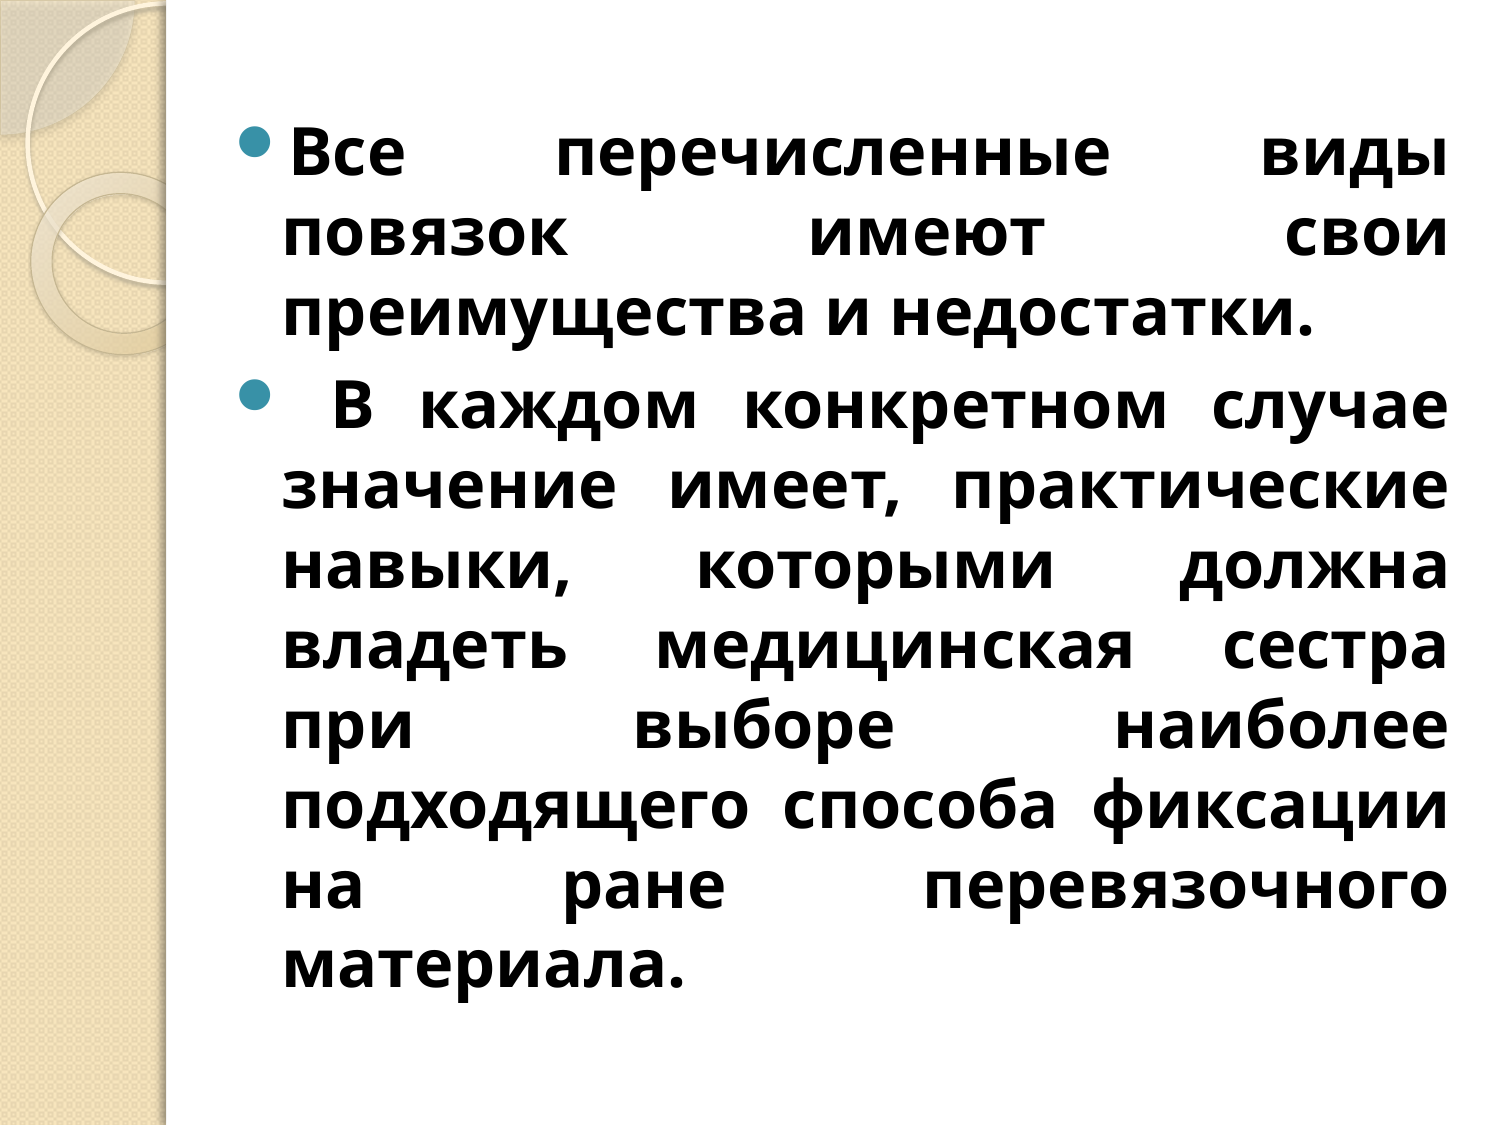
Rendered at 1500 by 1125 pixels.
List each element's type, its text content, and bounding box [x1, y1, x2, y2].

list Все перечисленные виды повязок имеют свои преимущества и недостатки. В каждом конкретном случае значение имеет, практические навыки, которыми должна владеть медицинская сестра при выборе наиболее подходящего способа фиксации на ране перевязочного материала. [206, 101, 1466, 1025]
